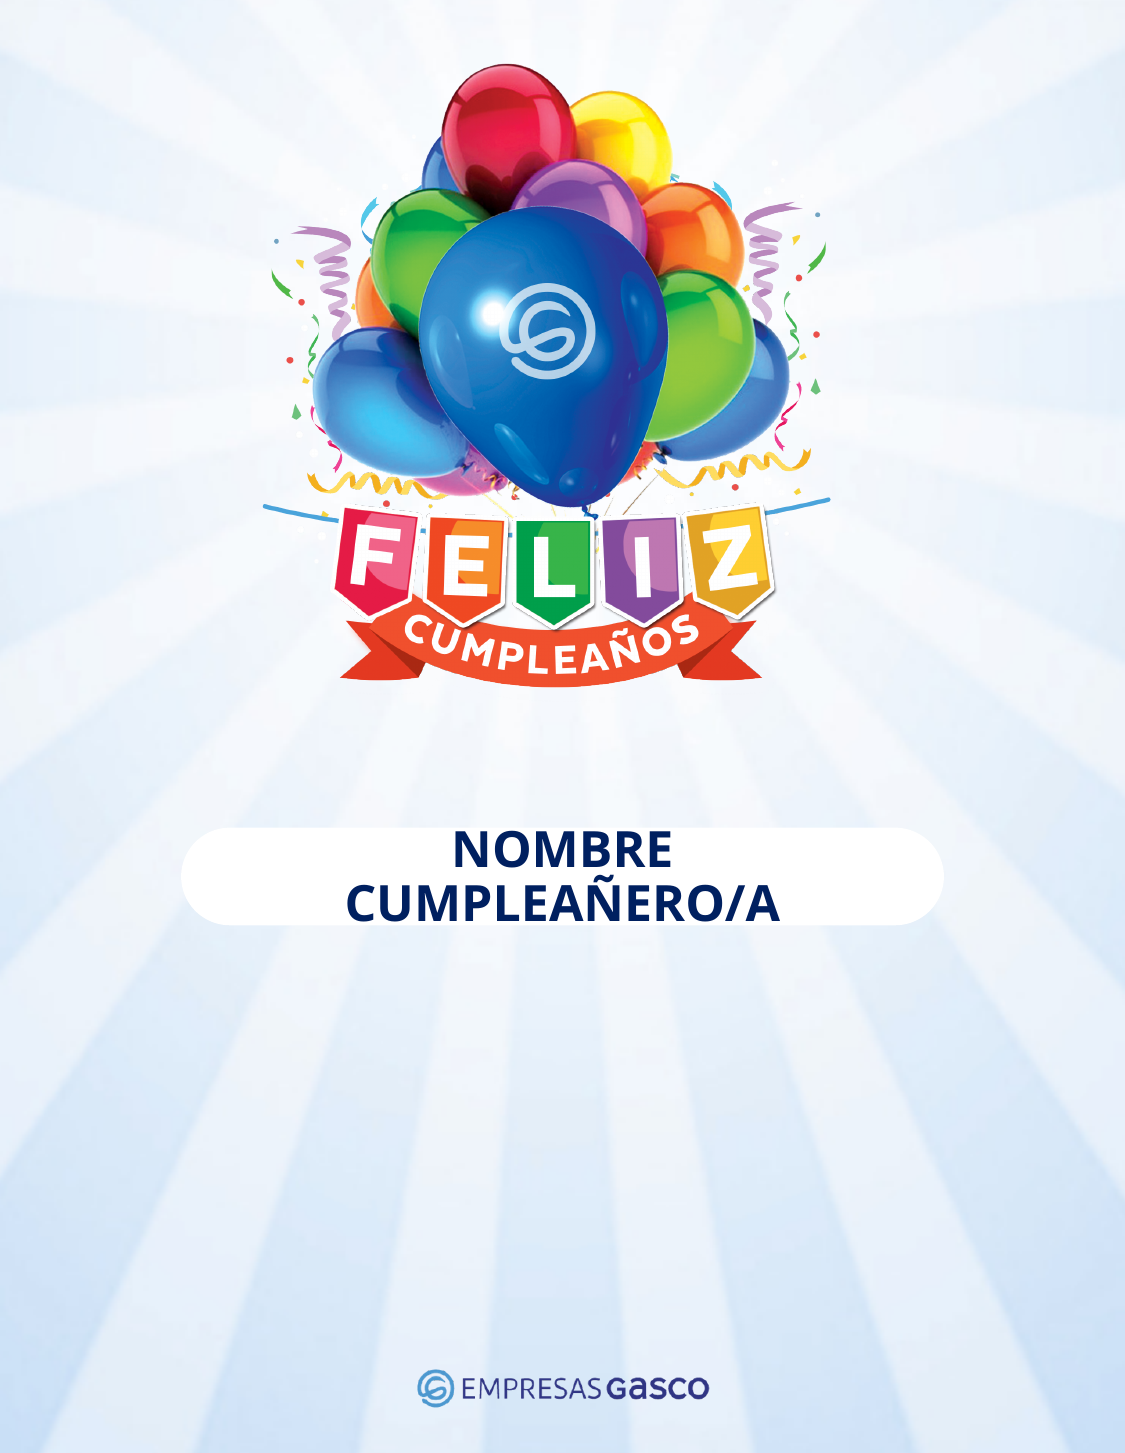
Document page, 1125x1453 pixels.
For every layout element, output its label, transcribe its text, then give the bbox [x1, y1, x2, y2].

text_box NOMBRE CUMPLEAÑERO/A [260, 840, 865, 917]
text_box [180, 826, 945, 927]
picture [0, 0, 1125, 1453]
